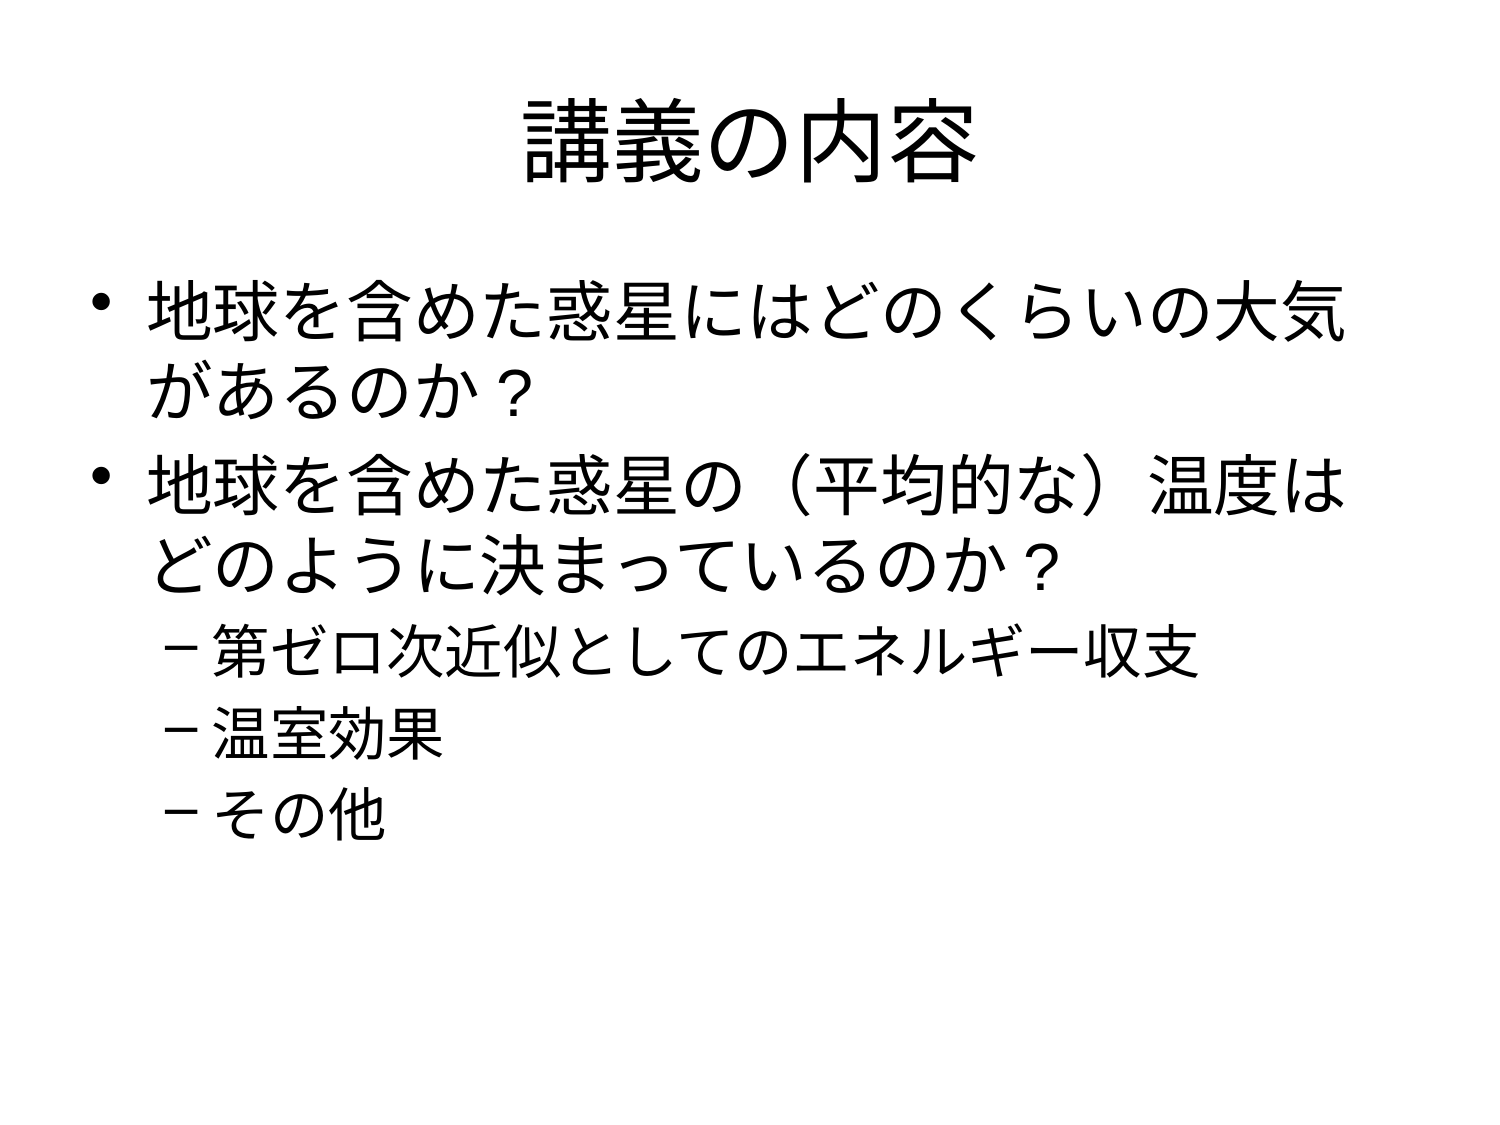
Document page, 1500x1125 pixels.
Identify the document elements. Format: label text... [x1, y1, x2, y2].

title 講義の内容 [75, 45, 1425, 233]
list 地球を含めた惑星にはどのくらいの大気があるのか? 地球を含めた惑星の（平均的な）温度はどのように決まっているのか? 第ゼロ次近似としてのエネルギー収支 温室効果 その他 [75, 262, 1425, 1005]
